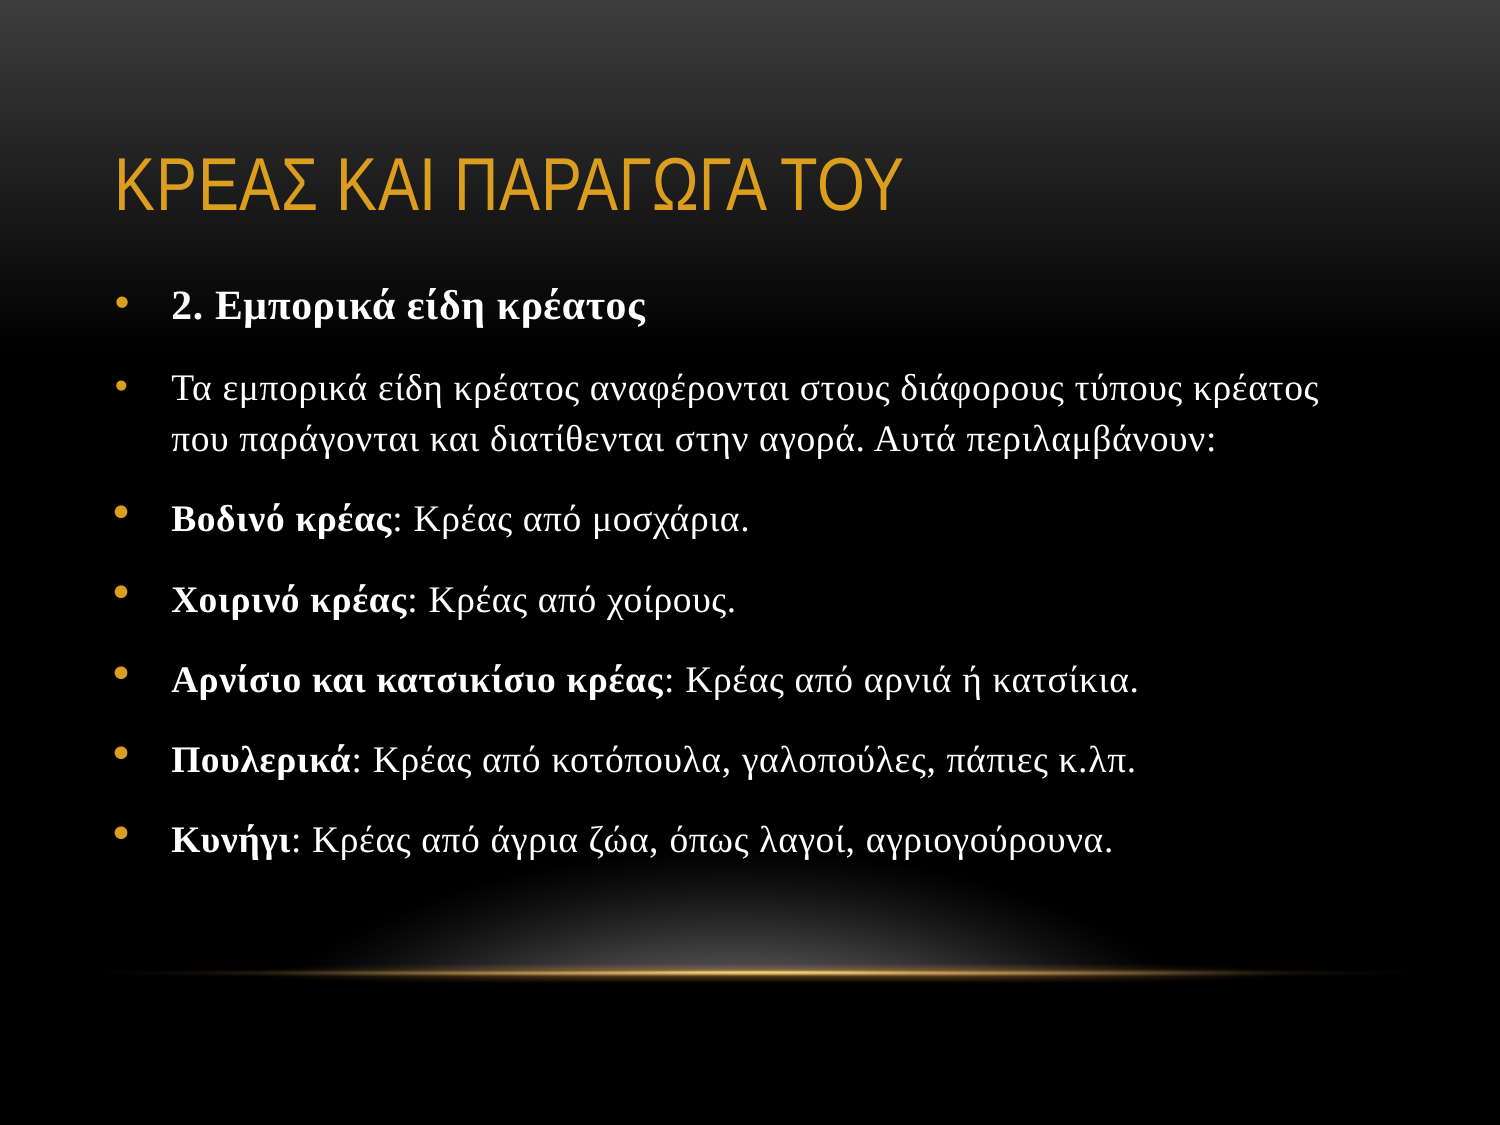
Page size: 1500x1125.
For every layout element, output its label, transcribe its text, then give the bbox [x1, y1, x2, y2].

picture [0, 0, 1500, 1125]
title ΚΡΕΑΣ ΚΑΙ ΠΑΡΑΓΩΓΑ ΤΟΥ [99, 45, 1400, 233]
list 2. Εμπορικά είδη κρέατος Τα εμπορικά είδη κρέατος αναφέρονται στους διάφορους τύπους κρέατος που παράγονται και διατίθενται στην αγορά. Αυτά περιλαμβάνουν: Βοδινό κρέας: Κρέας από μοσχάρια. Χοιρινό κρέας: Κρέας από χοίρους. Αρνίσιο και κατσικίσιο κρέας: Κρέας από αρνιά ή κατσίκια. Πουλερικά: Κρέας από κοτόπουλα, γαλοπούλες, πάπιες κ.λπ. Κυνήγι: Κρέας από άγρια ζώα, όπως λαγοί, αγριογούρουνα. [99, 262, 1400, 938]
